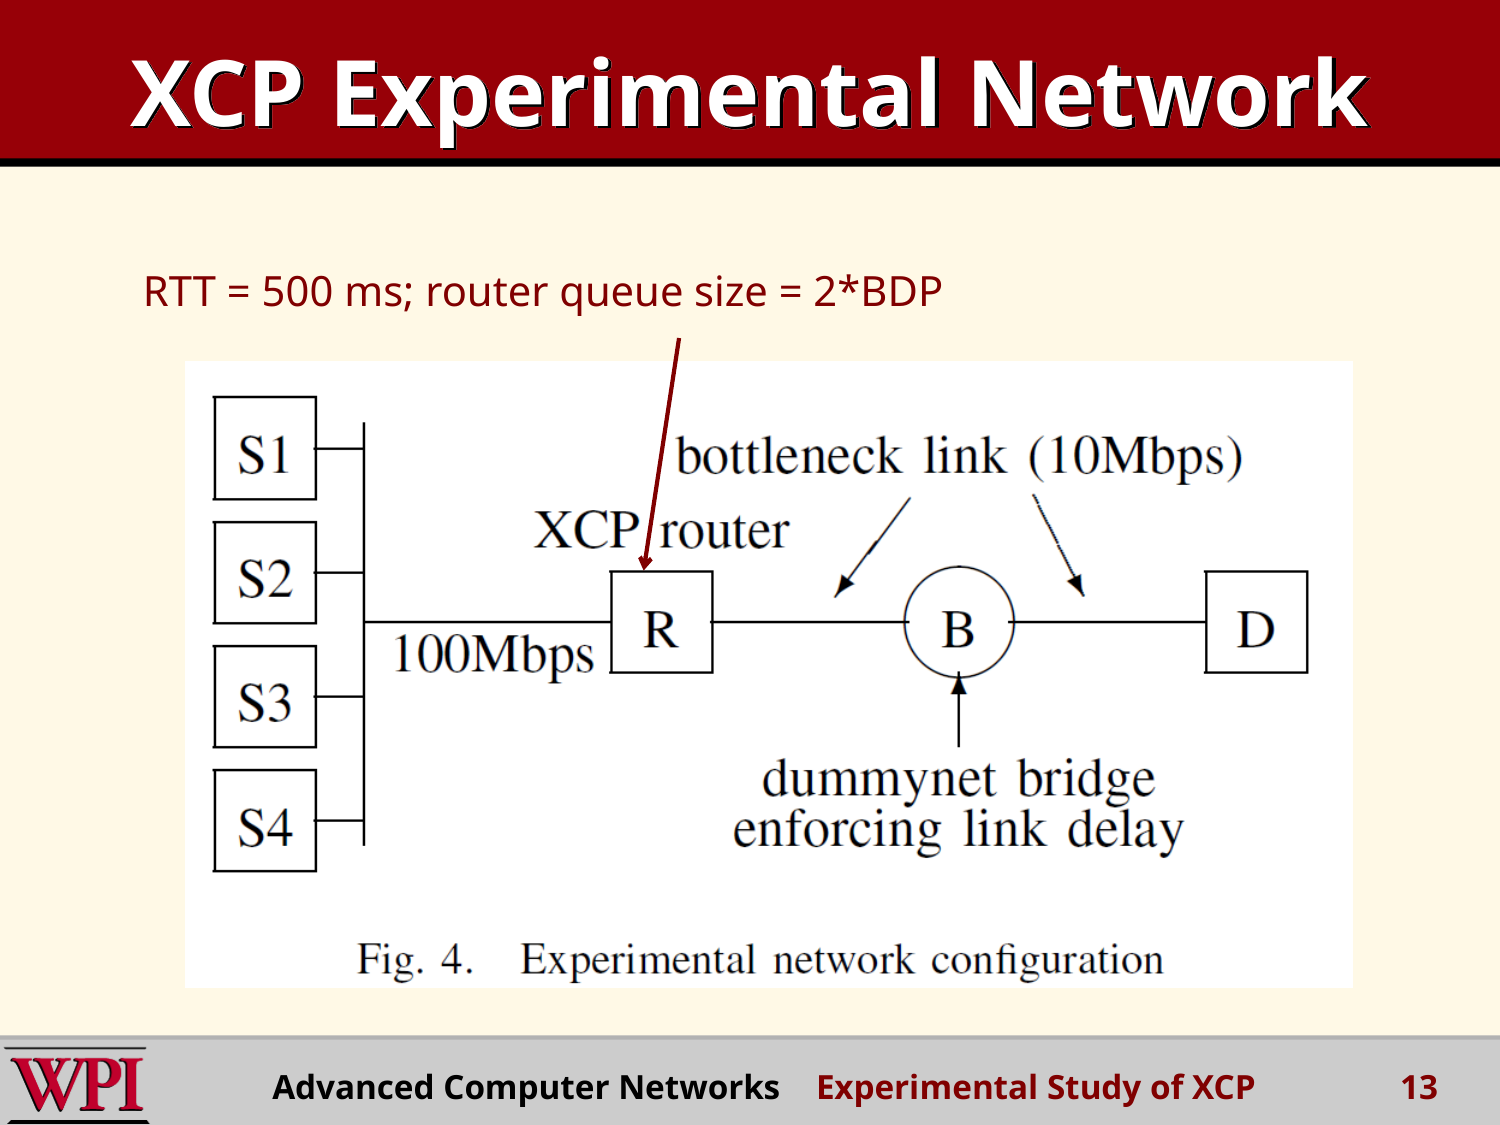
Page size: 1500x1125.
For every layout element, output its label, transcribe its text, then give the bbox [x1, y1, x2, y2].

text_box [643, 337, 680, 571]
slide_number 13 [1344, 1058, 1495, 1097]
text_box RTT = 500 ms; router queue size = 2*BDP [0, 240, 1105, 338]
picture [0, 0, 1500, 158]
footer Advanced Computer Networks Experimental Study of XCP [218, 1058, 1311, 1106]
picture [0, 167, 1500, 1035]
title XCP Experimental Network [29, 18, 1471, 150]
picture [0, 1040, 1500, 1125]
